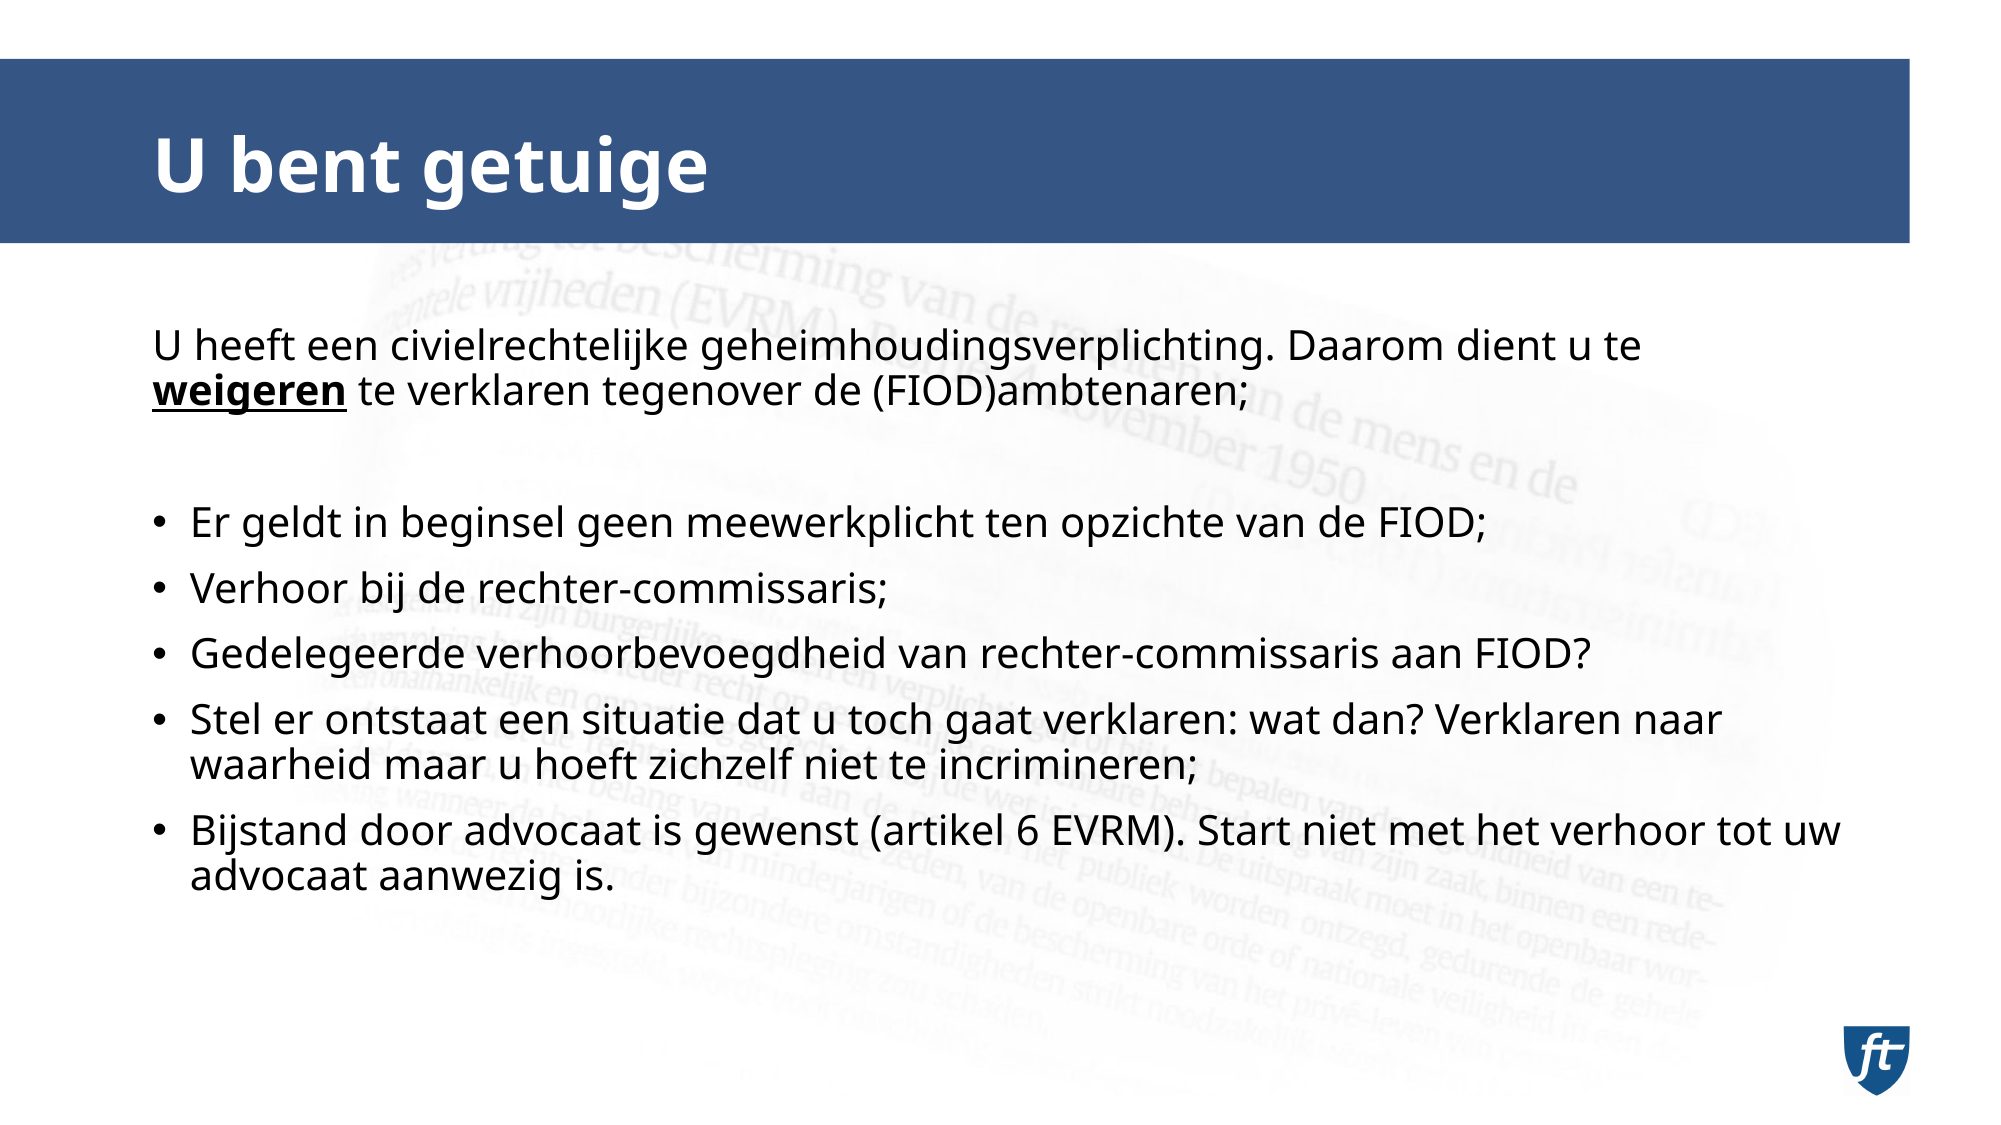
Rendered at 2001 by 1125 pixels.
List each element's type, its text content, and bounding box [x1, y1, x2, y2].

title U bent getuige [137, 59, 1863, 278]
picture [78, 29, 1922, 1096]
list U heeft een civielrechtelijke geheimhoudingsverplichting. Daarom dient u te weigeren te verklaren tegenover de (FIOD)ambtenaren; Er geldt in beginsel geen meewerkplicht ten opzichte van de FIOD; Verhoor bij de rechter-commissaris; Gedelegeerde verhoorbevoegdheid van rechter-commissaris aan FIOD? Stel er ontstaat een situatie dat u toch gaat verklaren: wat dan? Verklaren naar waarheid maar u hoeft zichzelf niet te incrimineren; Bijstand door advocaat is gewenst (artikel 6 EVRM). Start niet met het verhoor tot uw advocaat aanwezig is. [137, 317, 1863, 967]
